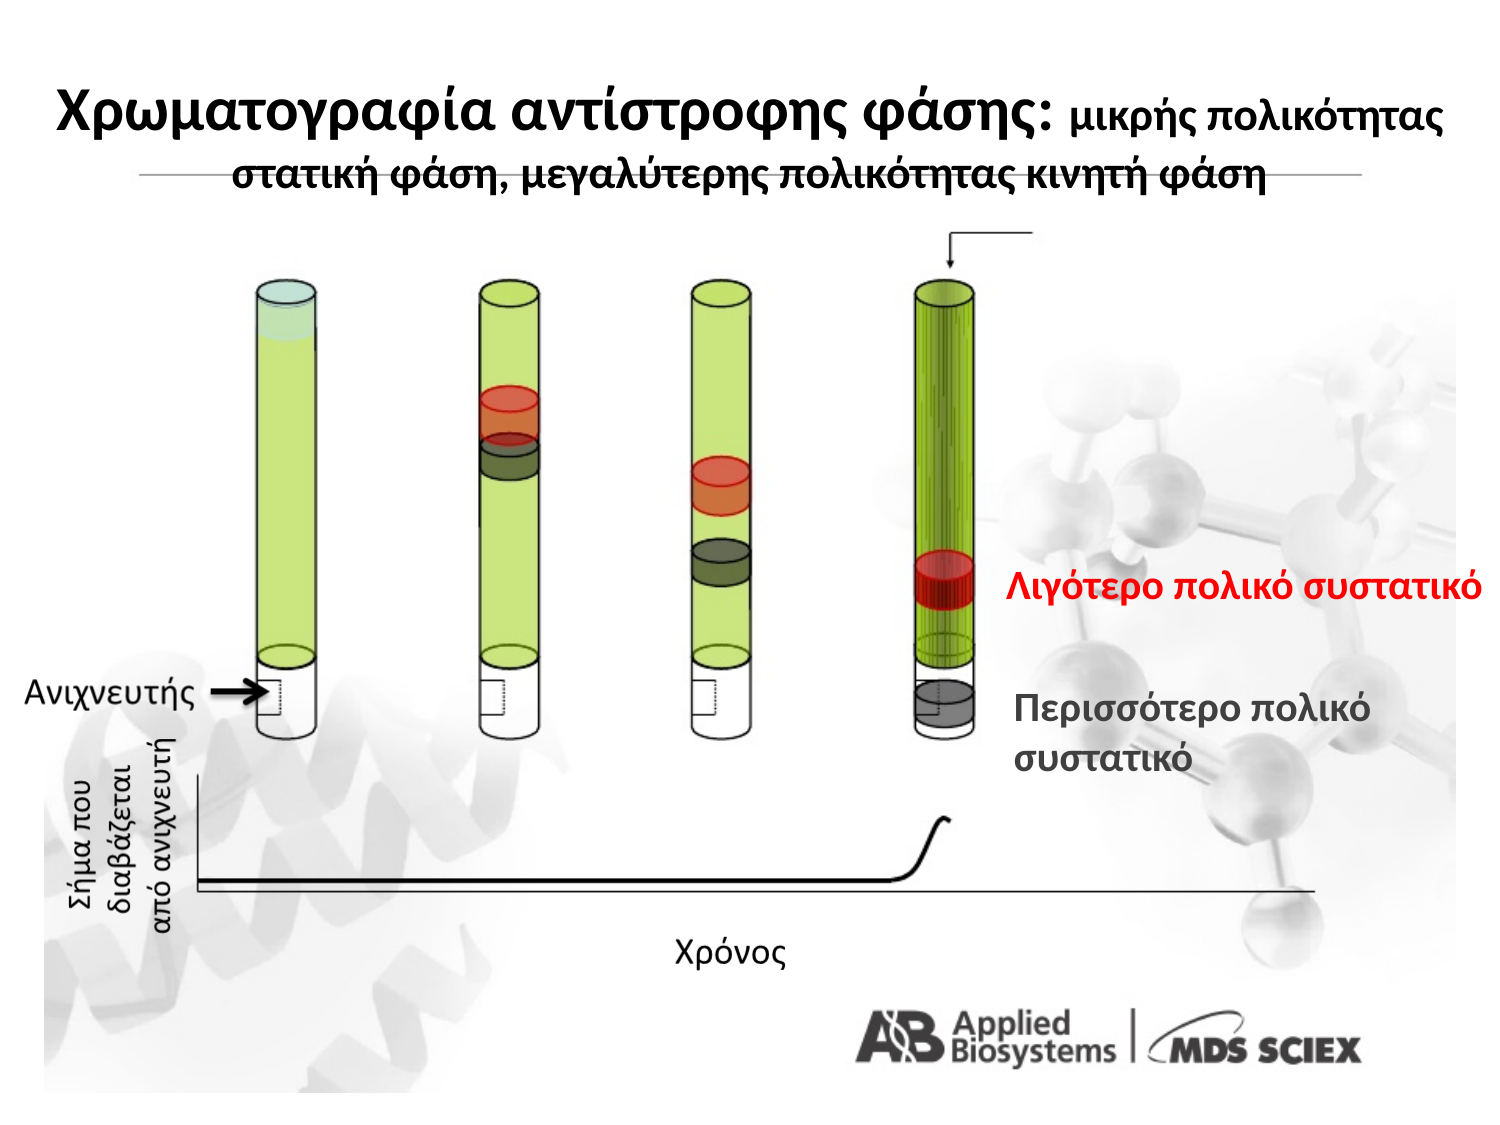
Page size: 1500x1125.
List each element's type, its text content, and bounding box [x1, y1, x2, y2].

picture [0, 32, 1456, 1093]
text_box Λιγότερο πολικό συστατικό [1460, 550, 1499, 616]
text_box Χρωματογραφία αντίστροφης φάσης: μικρής πολικότητας στατική φάση, μεγαλύτερης πολικότητας κινητή φάση [29, 14, 1471, 251]
